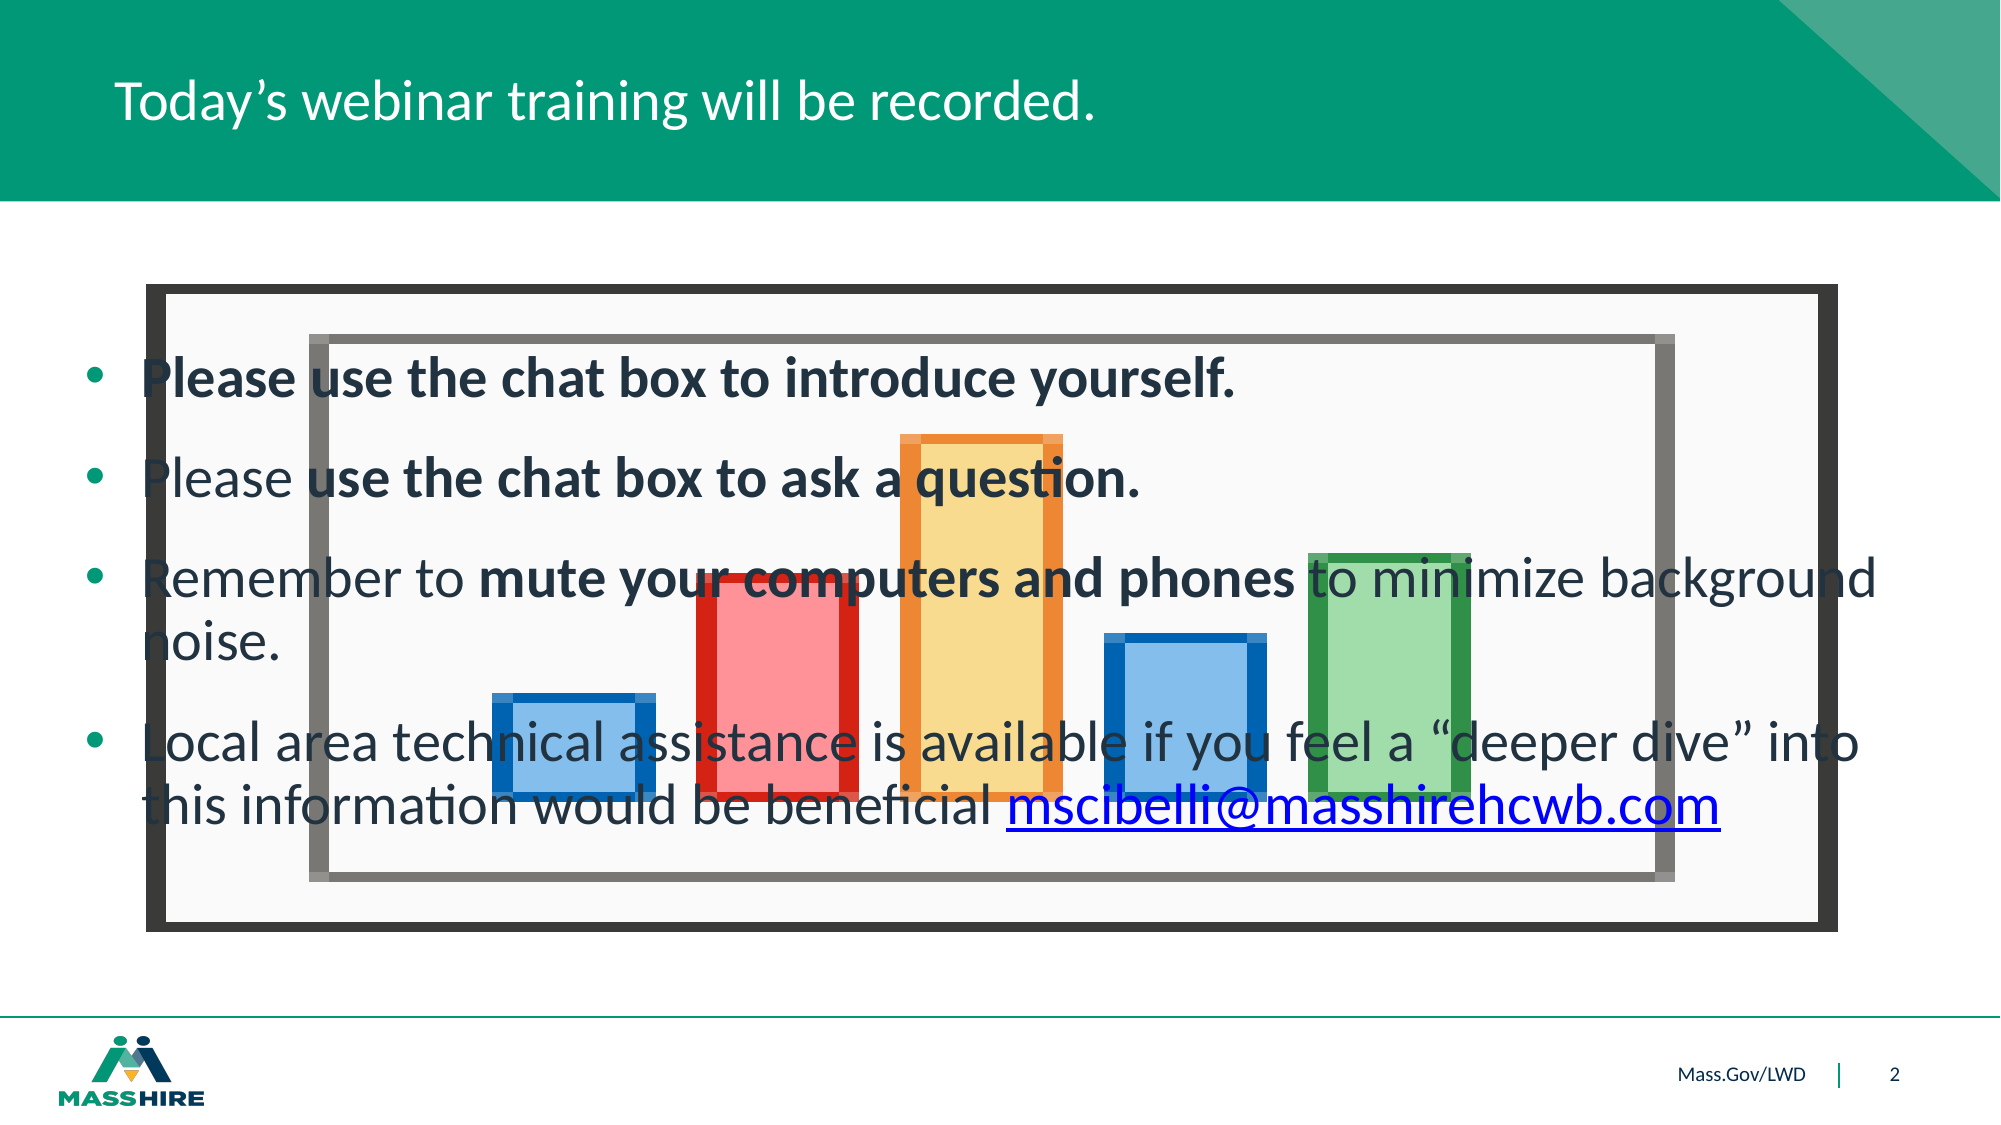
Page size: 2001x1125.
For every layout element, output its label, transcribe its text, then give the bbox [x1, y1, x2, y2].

slide_number 2 [1835, 1042, 1900, 1103]
title Today’s webinar training will be recorded. [99, 22, 1660, 180]
picture [59, 1036, 204, 1106]
text_box Please use the chat box to introduce yourself. Please use the chat box to ask a question. Remember to mute your computers and phones to minimize background noise. Local area technical assistance is available if you feel a “deeper dive” into this information would be beneficial mscibelli@masshirehcwb.com [85, 255, 1900, 962]
